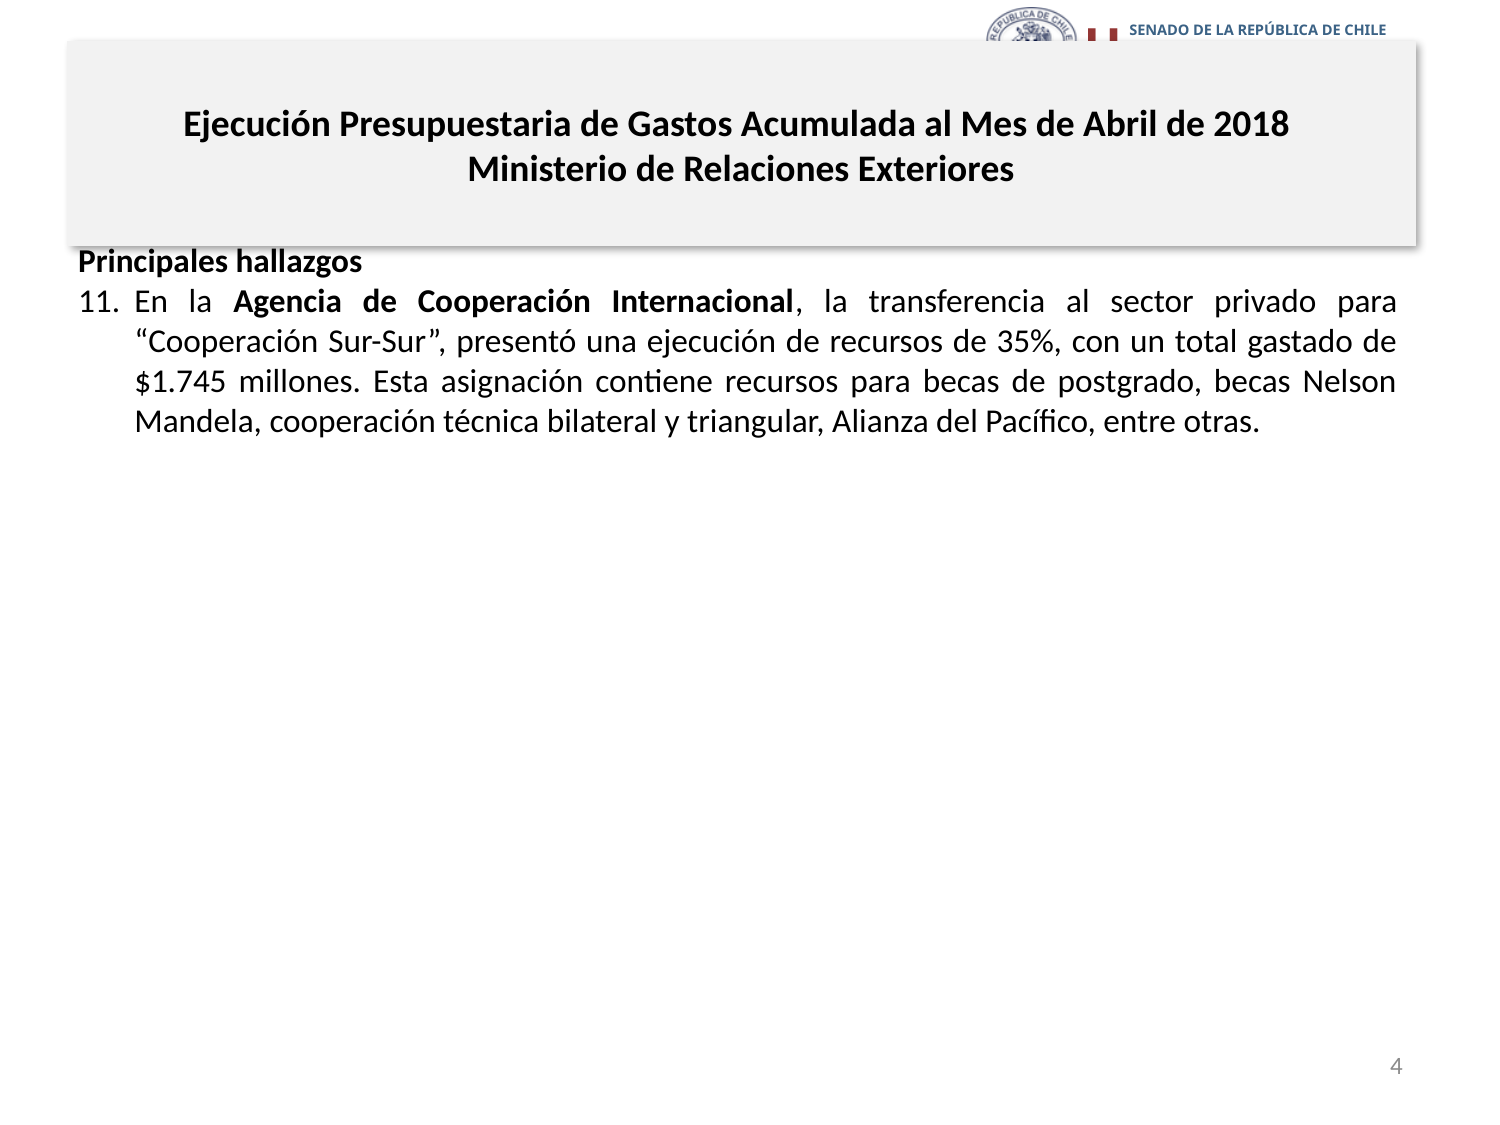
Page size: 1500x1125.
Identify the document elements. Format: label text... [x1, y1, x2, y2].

text_box Principales hallazgos En la Agencia de Cooperación Internacional, la transferencia al sector privado para “Cooperación Sur-Sur”, presentó una ejecución de recursos de 35%, con un total gastado de $1.745 millones. Esta asignación contiene recursos para becas de postgrado, becas Nelson Mandela, cooperación técnica bilateral y triangular, Alianza del Pacífico, entre otras. [63, 231, 1414, 1047]
picture [986, 7, 1079, 41]
title Ejecución Presupuestaria de Gastos Acumulada al Mes de Abril de 2018 Ministerio de Relaciones Exteriores [67, 41, 1415, 246]
slide_number 4 [1067, 1035, 1418, 1095]
